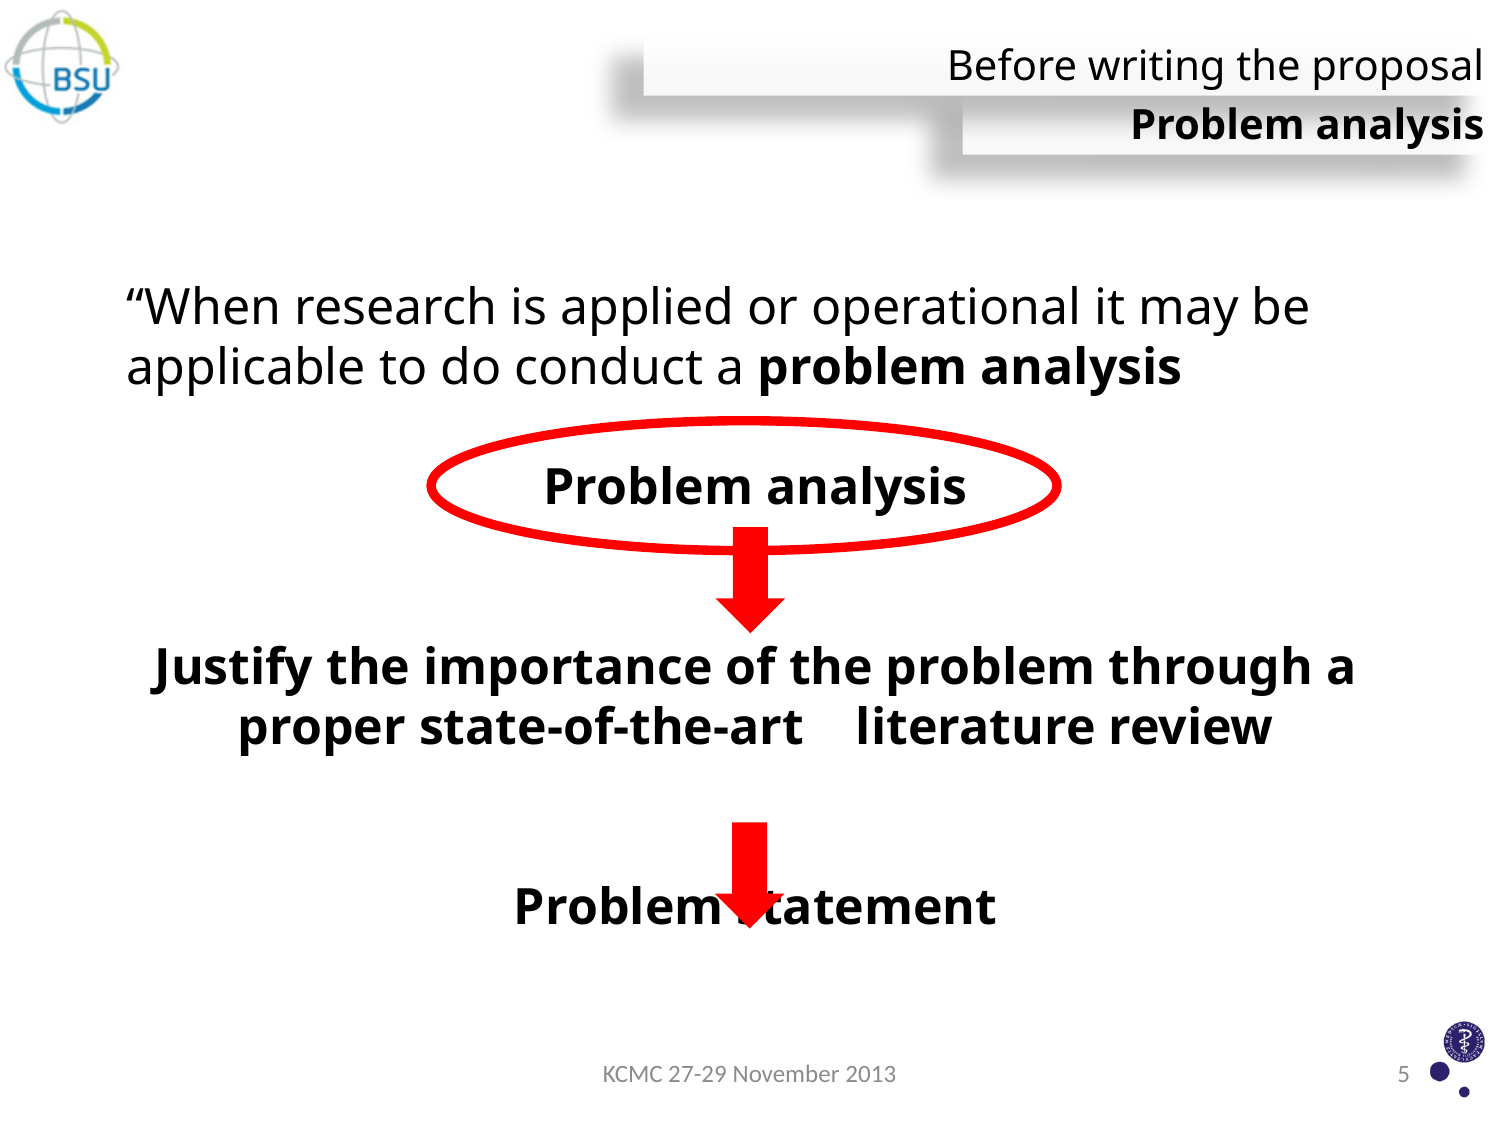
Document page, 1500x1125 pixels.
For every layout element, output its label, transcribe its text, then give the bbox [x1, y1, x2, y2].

text_box [712, 820, 787, 931]
footer KCMC 27-29 November 2013 [512, 1042, 697, 1103]
text_box Before writing the proposal [643, 30, 1500, 96]
text_box [428, 418, 1060, 553]
picture [702, 992, 1500, 1107]
text_box “When research is applied or operational it may be applicable to do conduct a problem analysis Problem analysis Justify the importance of the problem through a proper state-of-the-art literature review Problem statement [112, 267, 1400, 942]
text_box [713, 553, 788, 636]
picture [3, 6, 125, 126]
text_box Problem analysis [962, 96, 1500, 155]
